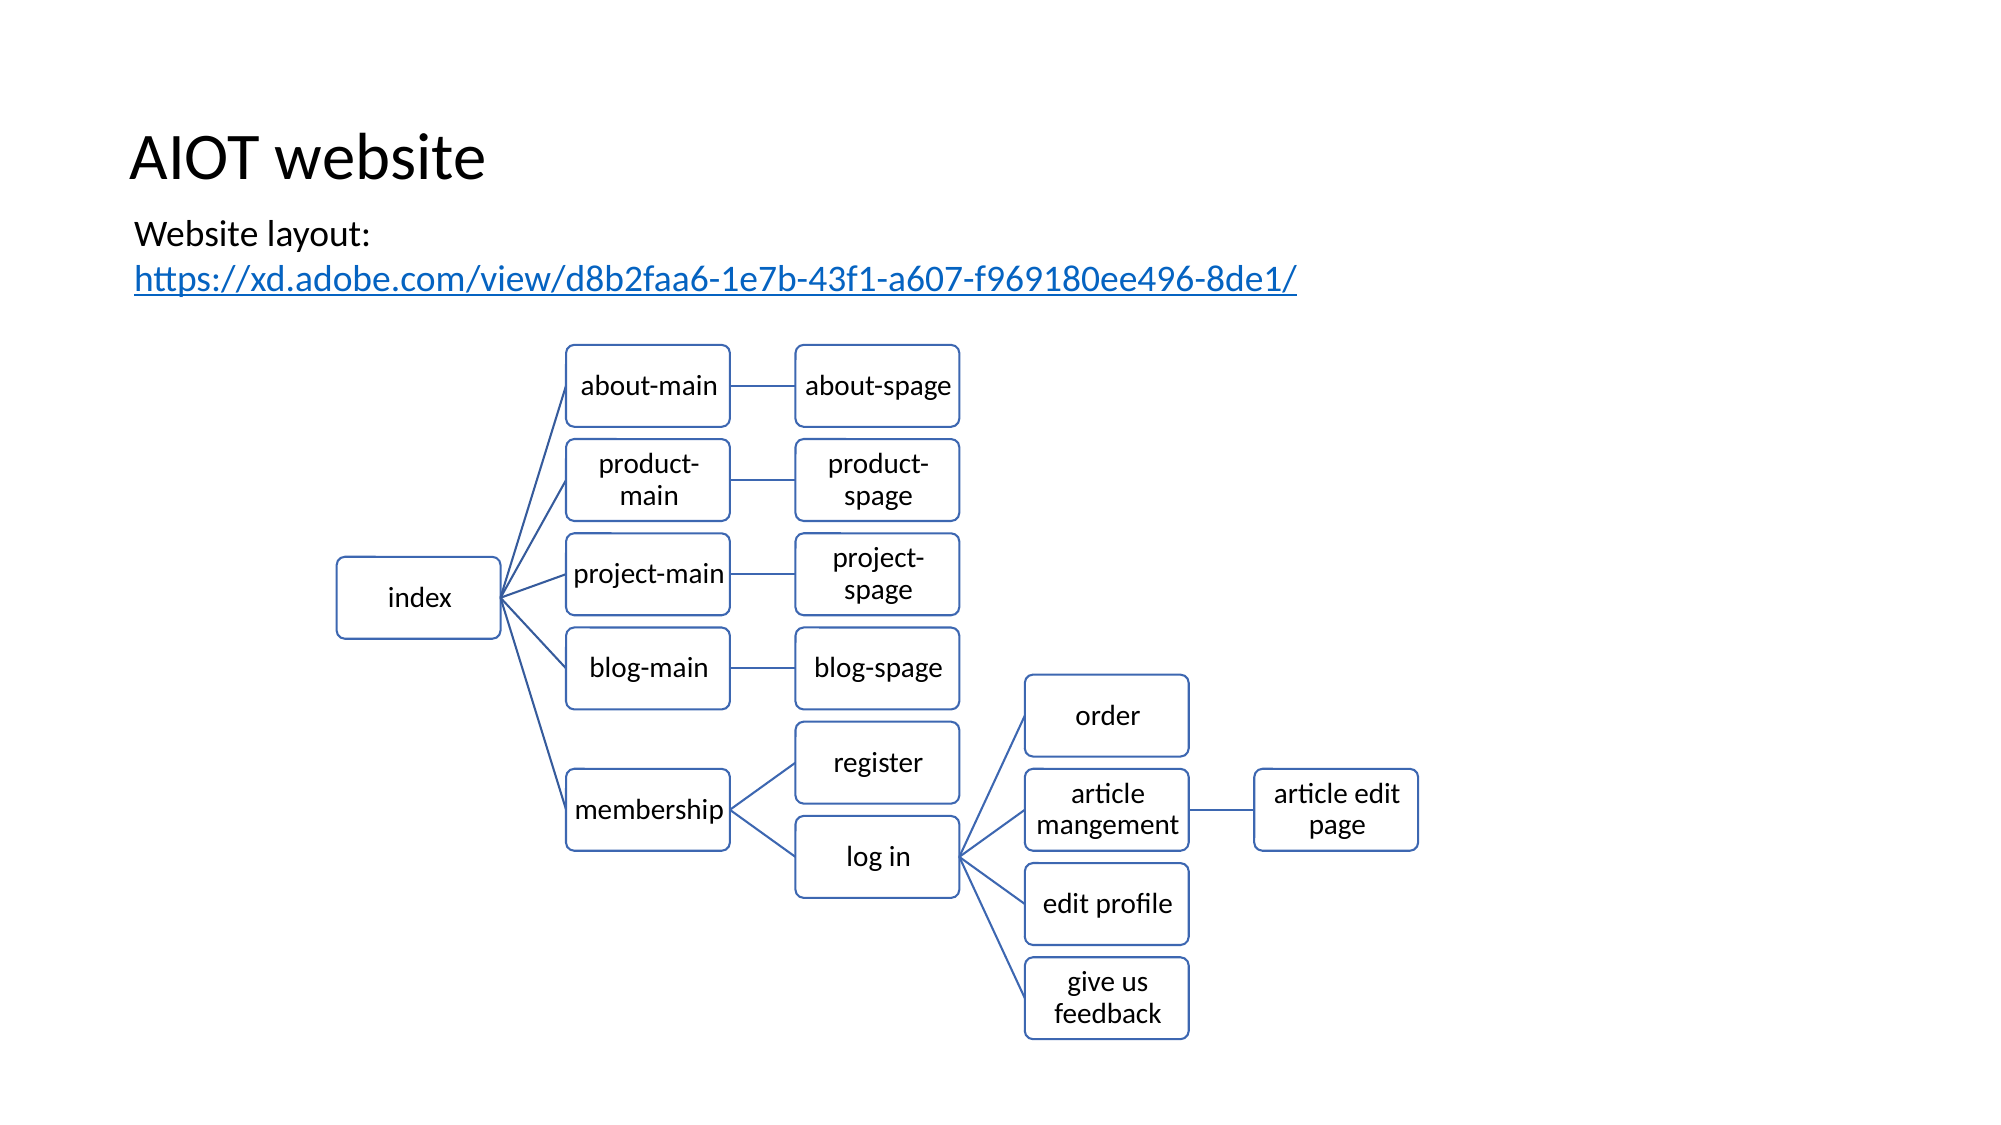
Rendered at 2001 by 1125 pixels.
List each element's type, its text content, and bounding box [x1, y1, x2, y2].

text_box AIOT website [114, 105, 502, 201]
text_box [212, 344, 1543, 1040]
text_box Website layout: https://xd.adobe.com/view/d8b2faa6-1e7b-43f1-a607-f969180ee496-8de1/ [119, 201, 1313, 307]
